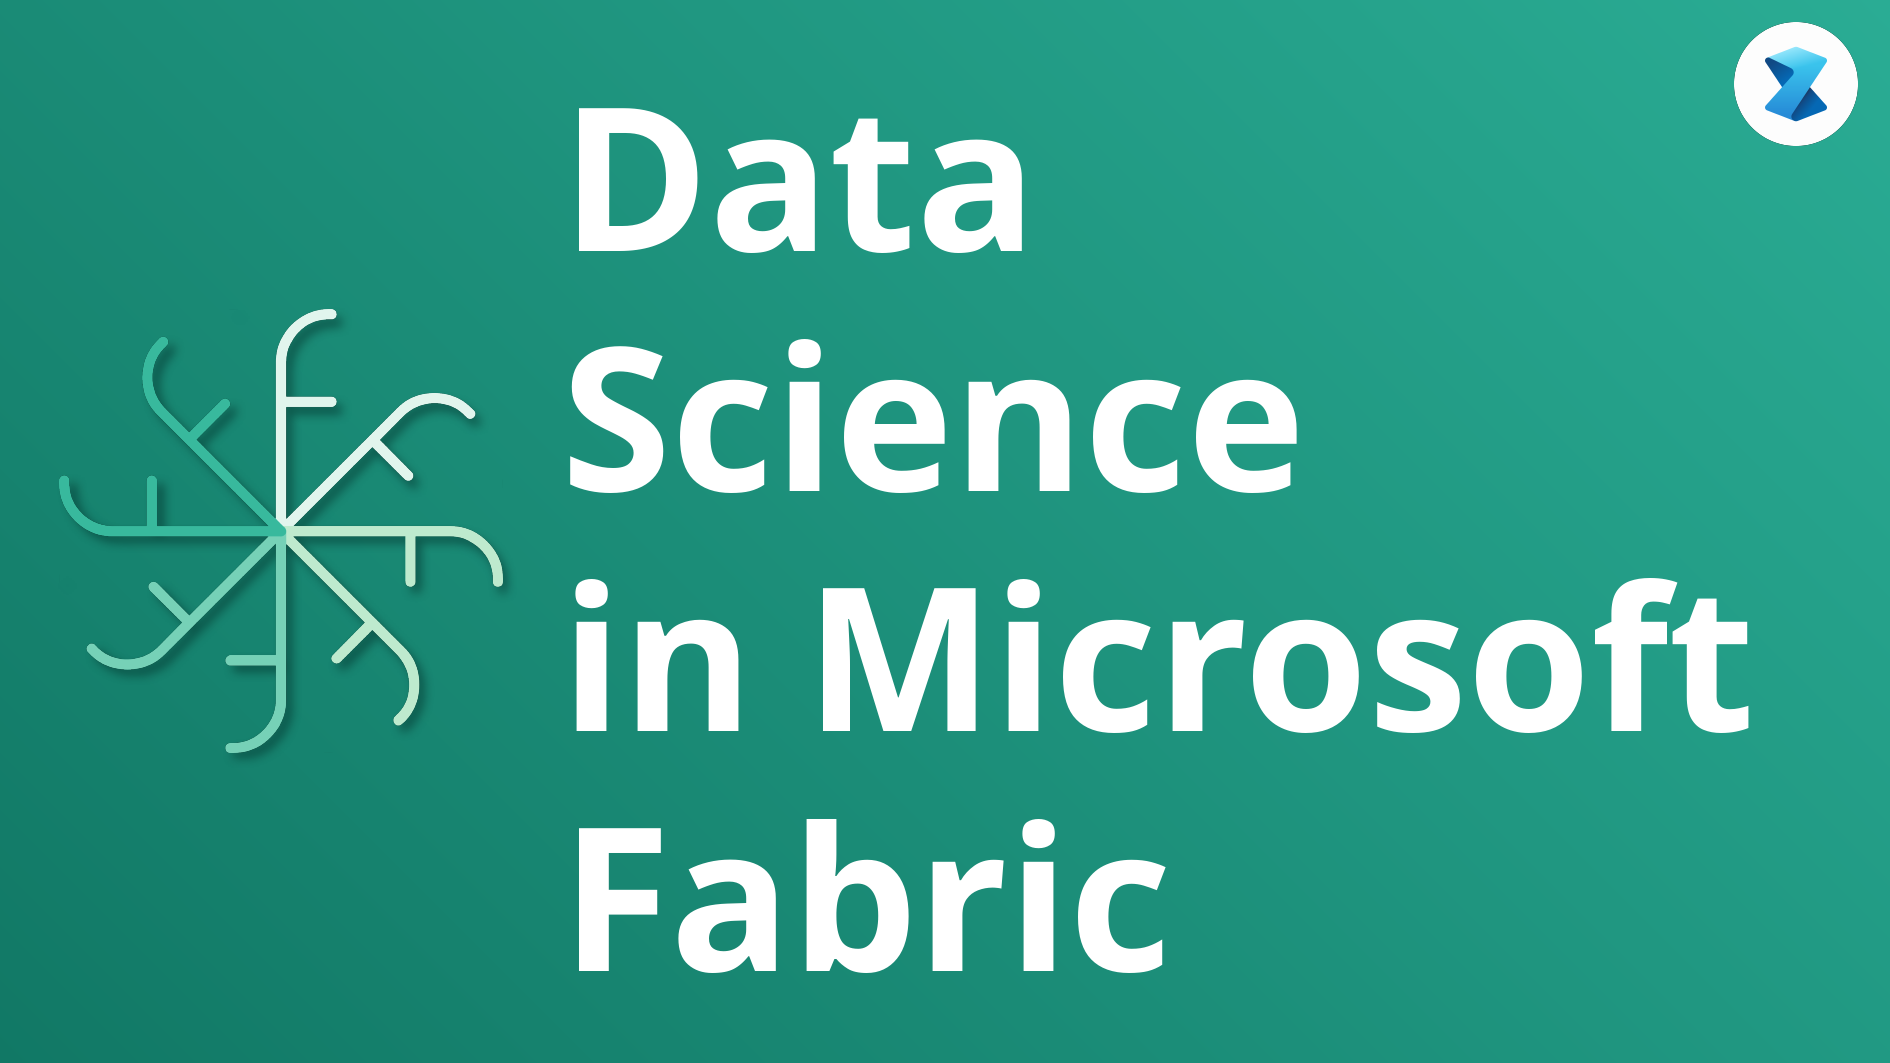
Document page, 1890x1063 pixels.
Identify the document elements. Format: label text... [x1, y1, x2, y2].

title Data Science in Microsoft Fabric [502, 59, 1831, 1004]
picture [1734, 22, 1858, 146]
picture [59, 309, 502, 753]
